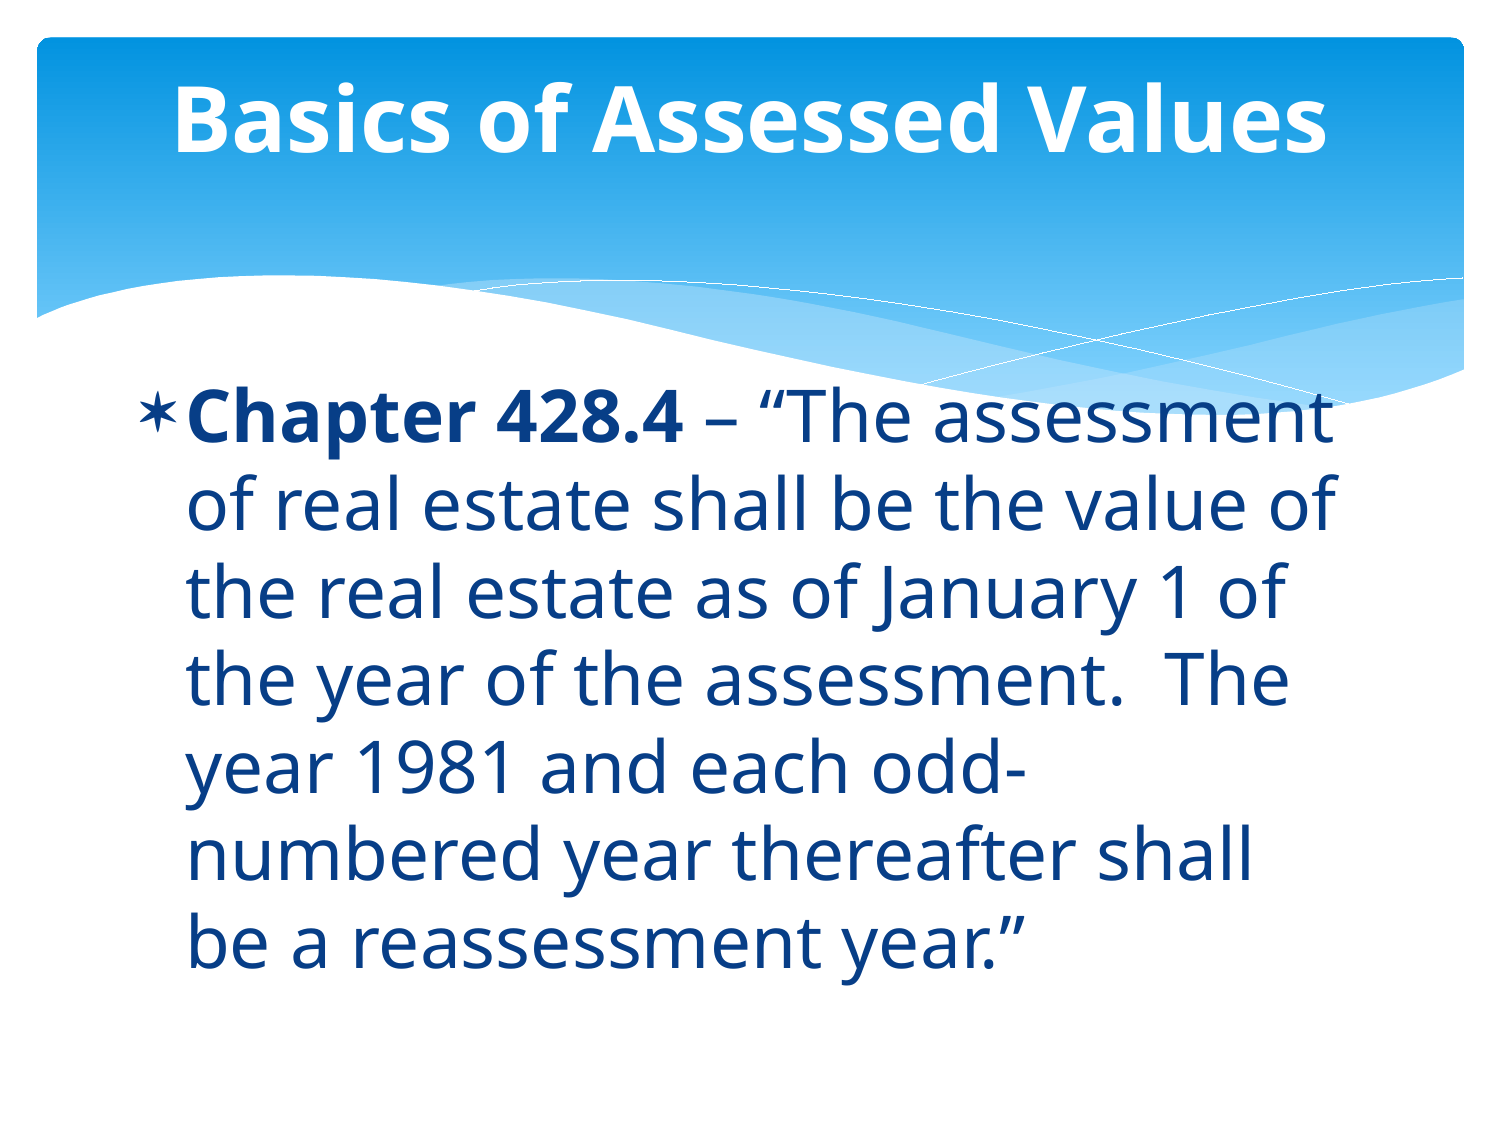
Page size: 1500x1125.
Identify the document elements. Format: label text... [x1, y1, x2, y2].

title Basics of Assessed Values [75, 12, 1425, 218]
list Chapter 428.4 – “The assessment of real estate shall be the value of the real estate as of January 1 of the year of the assessment. The year 1981 and each odd-numbered year thereafter shall be a reassessment year.” [125, 362, 1375, 1075]
